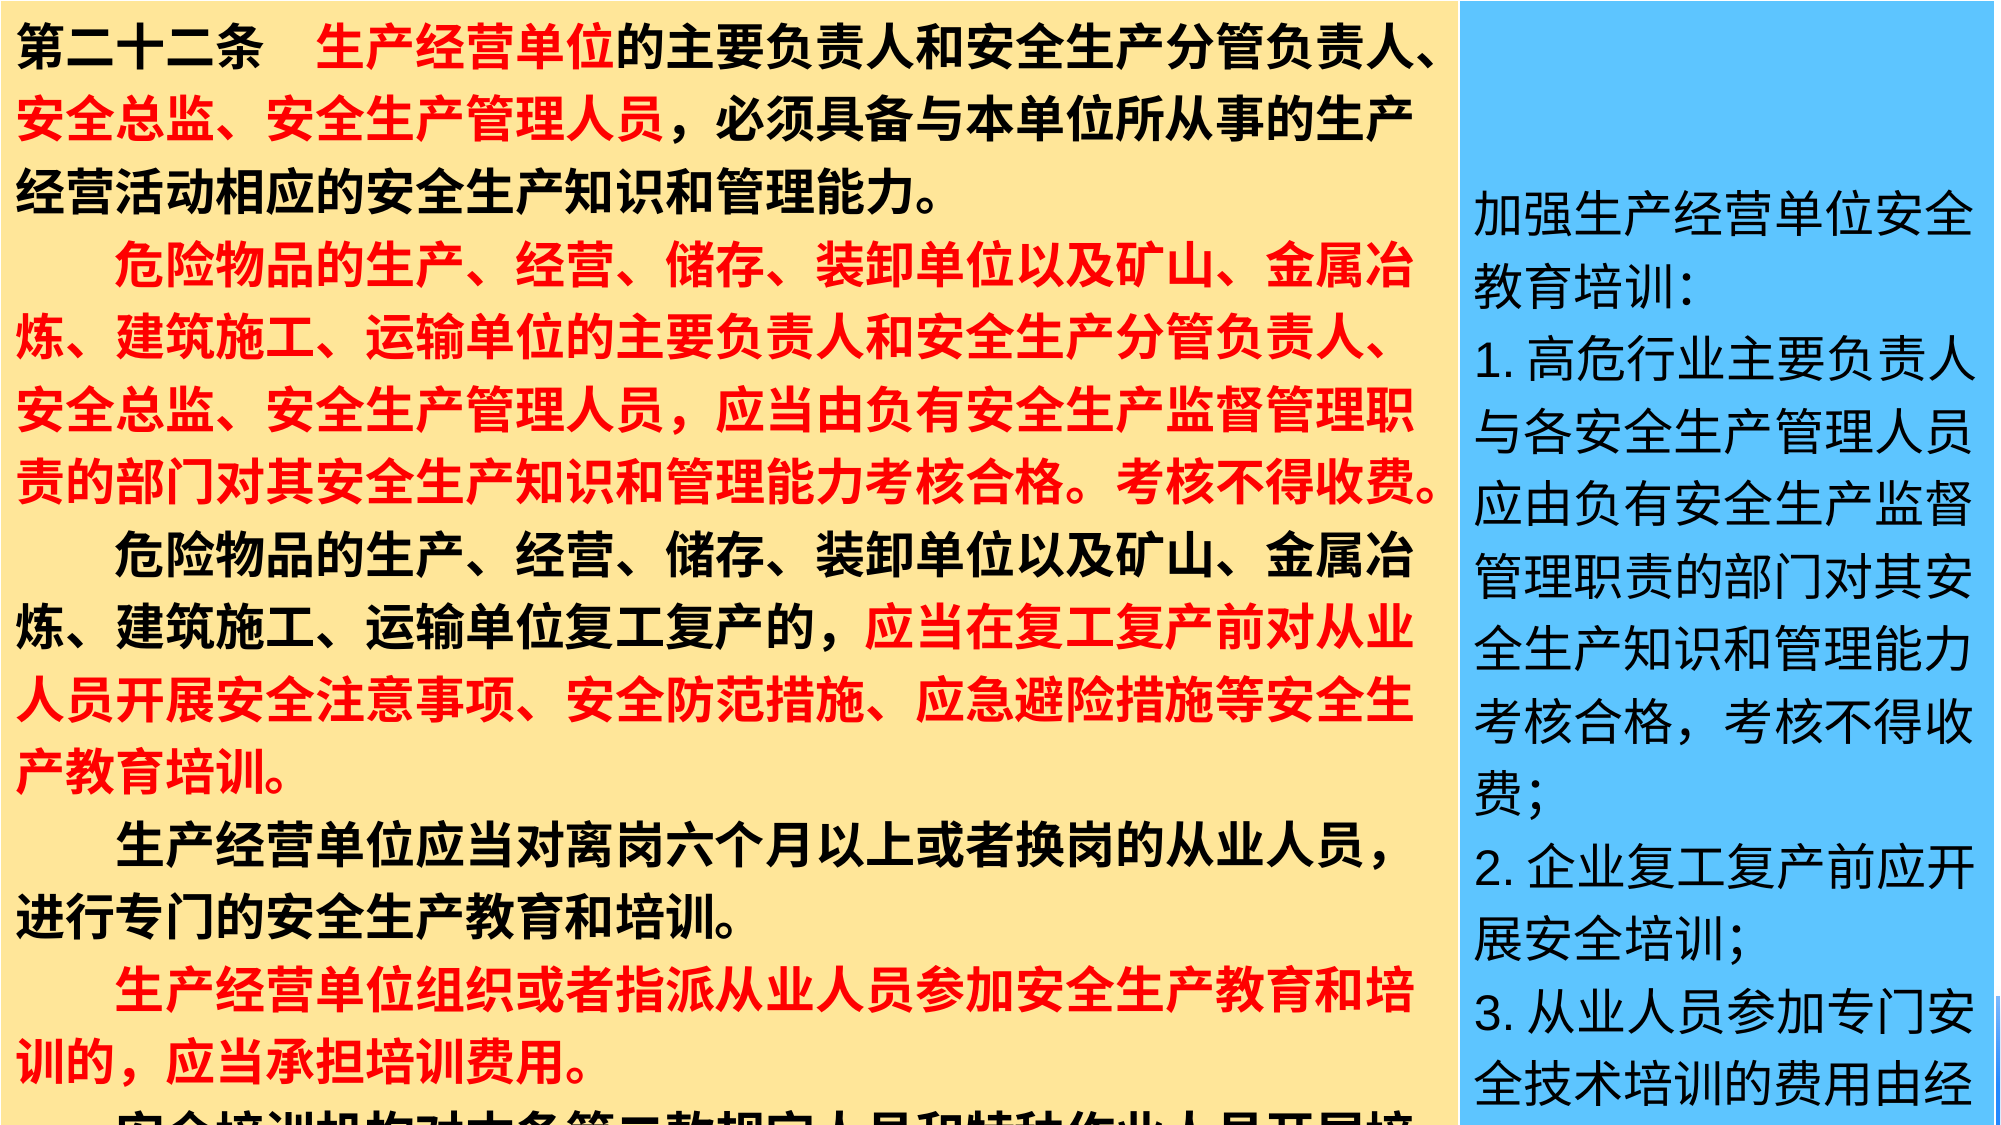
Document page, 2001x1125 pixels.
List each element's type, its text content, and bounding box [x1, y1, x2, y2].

table_header 加强生产经营单位安全教育培训： 1.高危行业主要负责人与各安全生产管理人员应由负有安全生产监督管理职责的部门对其安全生产知识和管理能力考核合格，考核不得收费； 2.企业复工复产前应开展安全培训； 3.从业人员参加专门安全技术培训的费用由经营单位承担。 [1460, 1, 1994, 1125]
table_header 第二十二条 生产经营单位的主要负责人和安全生产分管负责人、安全总监、安全生产管理人员，必须具备与本单位所从事的生产经营活动相应的安全生产知识和管理能力。 危险物品的生产、经营、储存、装卸单位以及矿山、金属冶炼、建筑施工、运输单位的主要负责人和安全生产分管负责人、安全总监、安全生产管理人员，应当由负有安全生产监督管理职责的部门对其安全生产知识和管理能力考核合格。考核不得收费。 危险物品的生产、经营、储存、装卸单位以及矿山、金属冶炼、建筑施工、运输单位复工复产的，应当在复工复产前对从业人员开展安全注意事项、安全防范措施、应急避险措施等安全生产教育培训。 生产经营单位应当对离岗六个月以上或者换岗的从业人员，进行专门的安全生产教育和培训。 生产经营单位组织或者指派从业人员参加安全生产教育和培训的，应当承担培训费用。 安全培训机构对本条第二款规定人员和特种作业人员开展培训的，应当将教师、教学和实习实训设施等情况书面报告负有安全生产监督管理职责的部门。 [1, 1, 1458, 1125]
